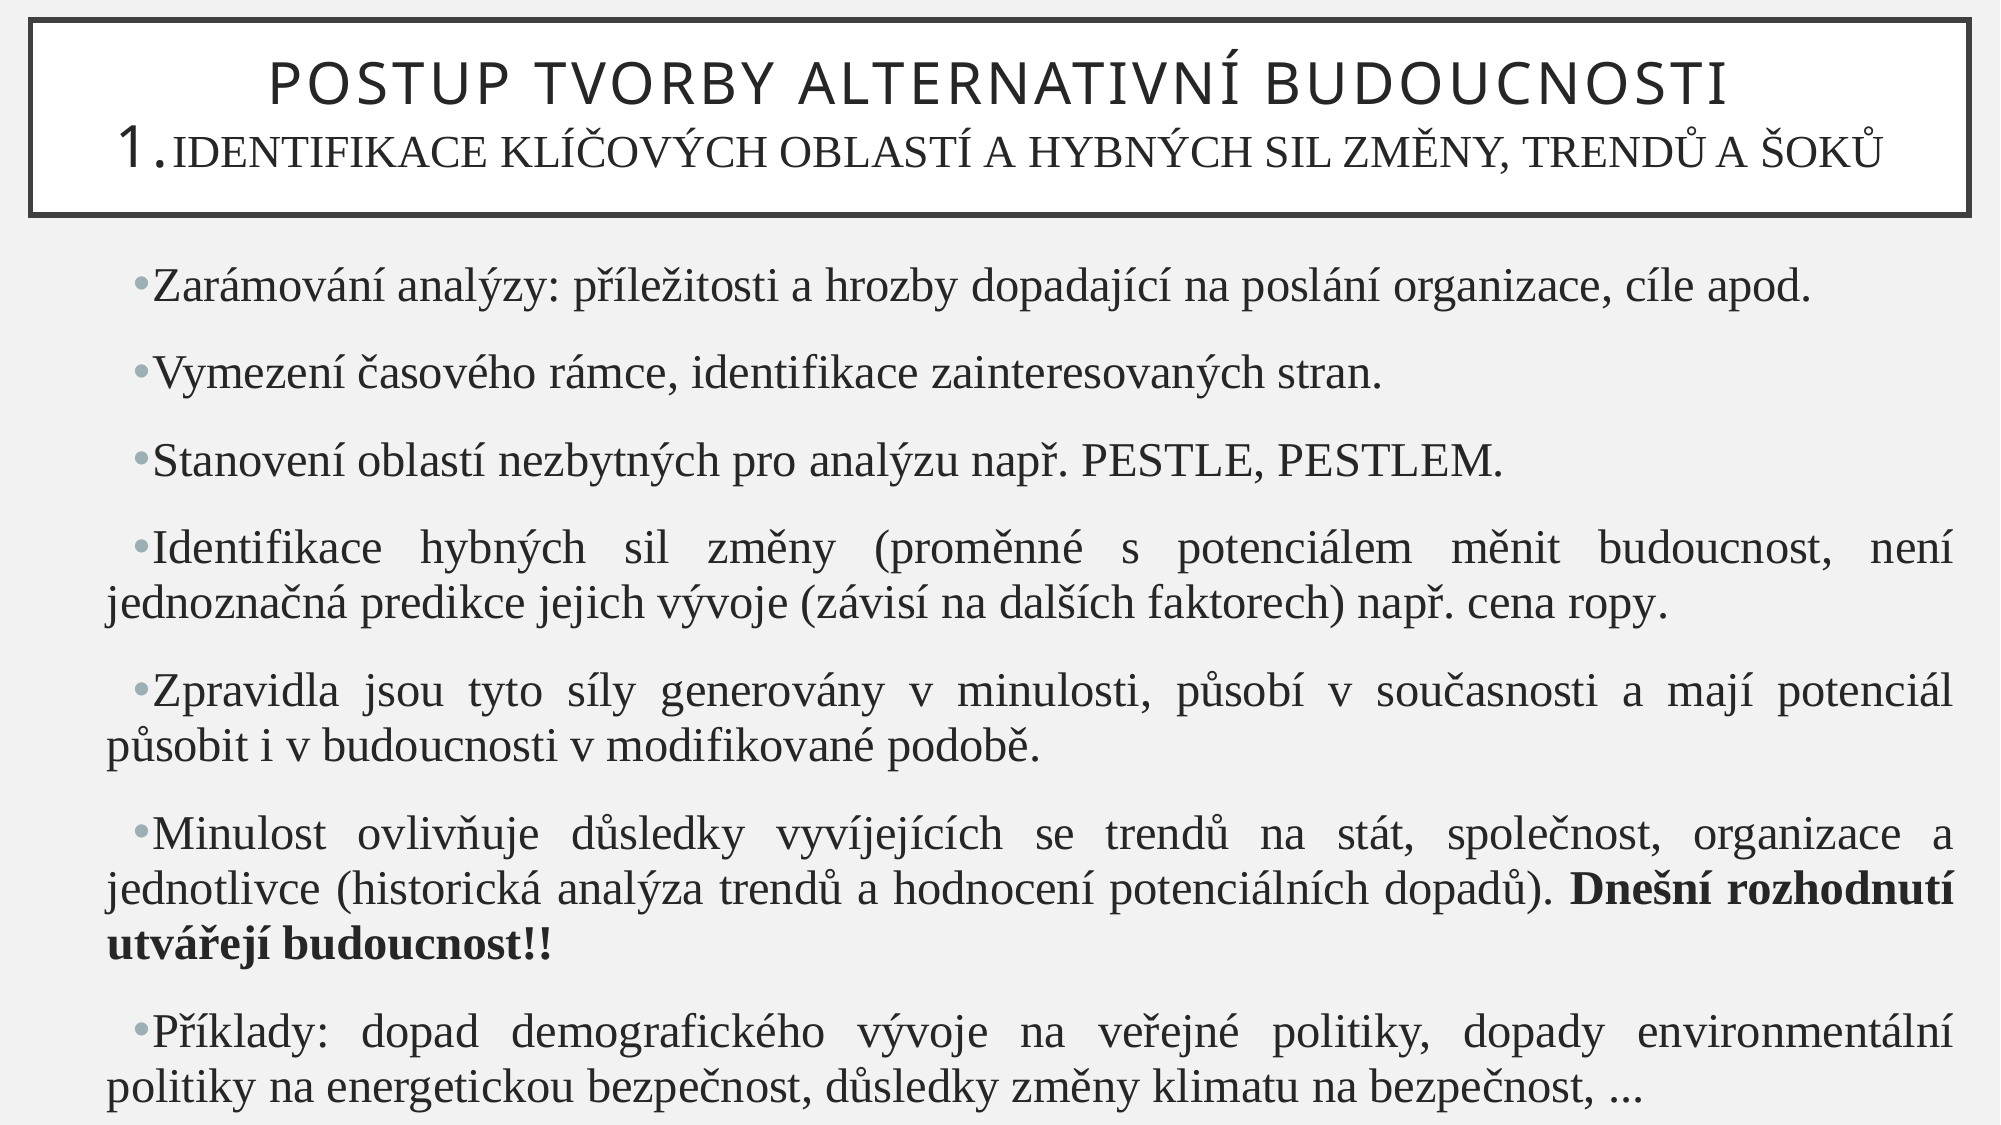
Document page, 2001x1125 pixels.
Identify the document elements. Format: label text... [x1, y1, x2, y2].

title POSTUP TVORBY ALTERNATIVNÍ BUDOUCNOSTI 1.Identifikace klíčových oblastí a hybných sil změny, trendů a šoků [28, 17, 1972, 218]
list Zarámování analýzy: příležitosti a hrozby dopadající na poslání organizace, cíle apod. Vymezení časového rámce, identifikace zainteresovaných stran. Stanovení oblastí nezbytných pro analýzu např. PESTLE, PESTLEM. Identifikace hybných sil změny (proměnné s potenciálem měnit budoucnost, není jednoznačná predikce jejich vývoje (závisí na dalších faktorech) např. cena ropy. Zpravidla jsou tyto síly generovány v minulosti, působí v současnosti a mají potenciál působit i v budoucnosti v modifikované podobě. Minulost ovlivňuje důsledky vyvíjejících se trendů na stát, společnost, organizace a jednotlivce (historická analýza trendů a hodnocení potenciálních dopadů). Dnešní rozhodnutí utvářejí budoucnost!! Příklady: dopad demografického vývoje na veřejné politiky, dopady environmentální politiky na energetickou bezpečnost, důsledky změny klimatu na bezpečnost, ... [55, 249, 1970, 1125]
